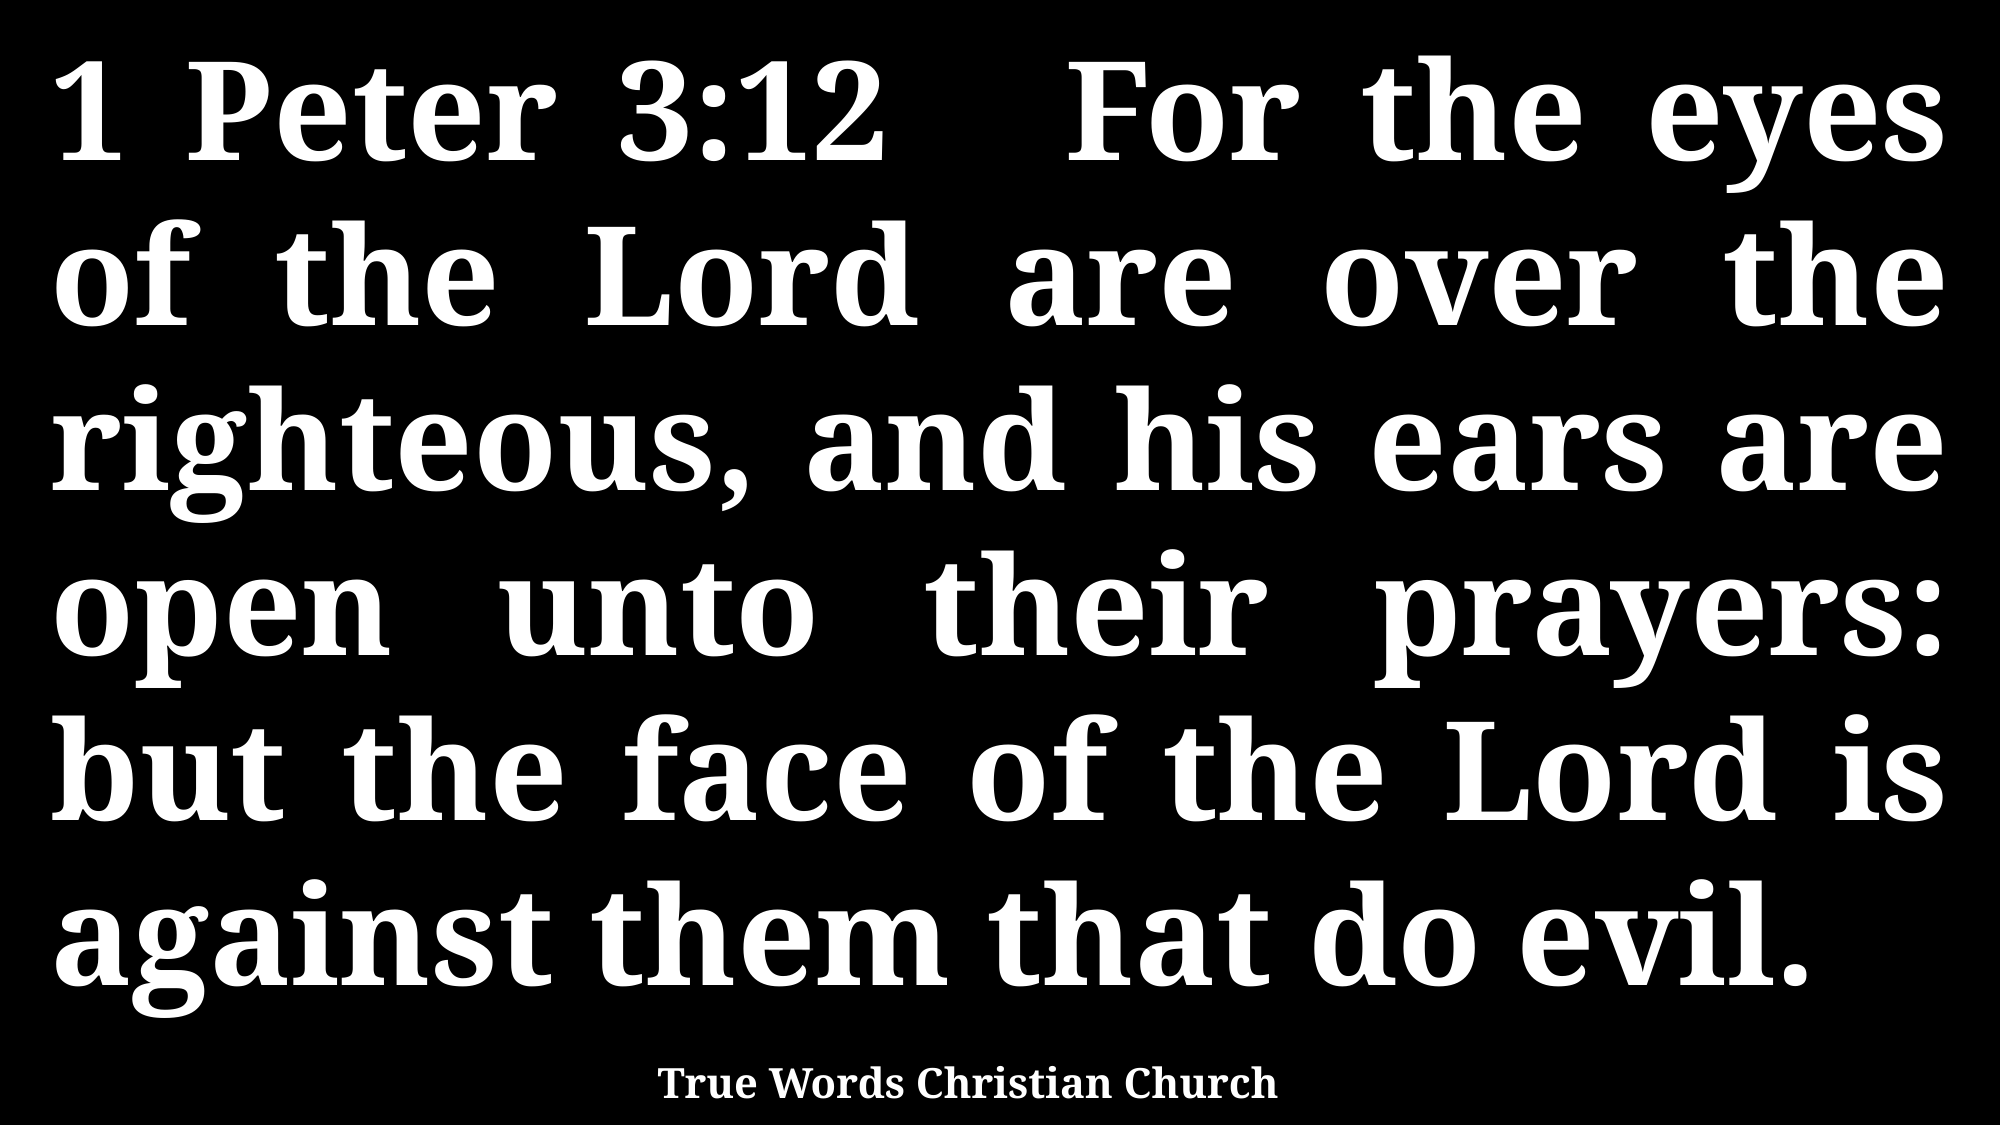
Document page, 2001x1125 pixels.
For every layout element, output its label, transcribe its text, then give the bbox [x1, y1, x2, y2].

text_box True Words Christian Church [642, 1049, 1294, 1114]
text_box 1 Peter 3:12 For the eyes of the Lord are over the righteous, and his ears are open unto their prayers: but the face of the Lord is against them that do evil. [35, 15, 1965, 1021]
